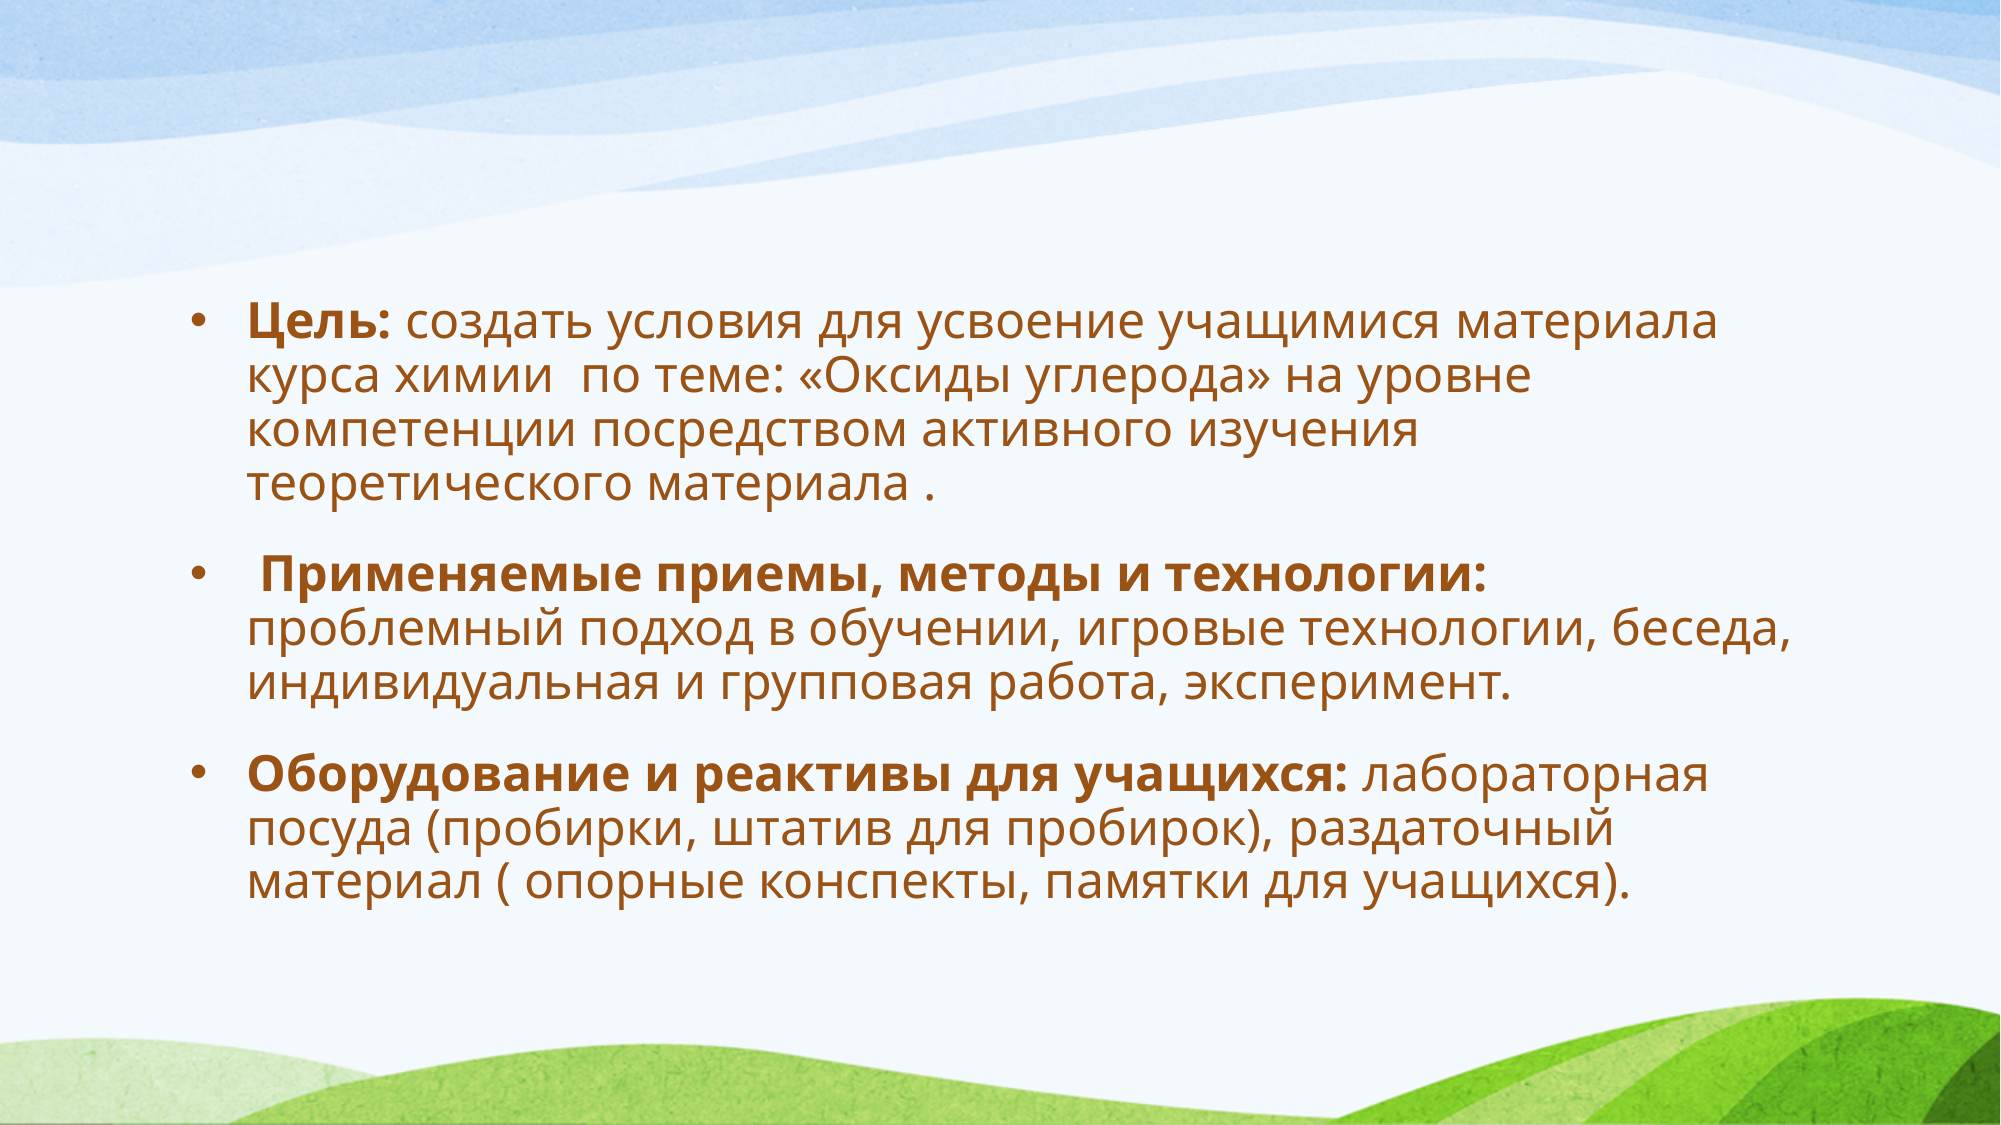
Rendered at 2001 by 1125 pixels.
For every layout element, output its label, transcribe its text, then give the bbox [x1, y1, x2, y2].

picture [0, 0, 2001, 1125]
list Цель: создать условия для усвоение учащимися материала курса химии по теме: «Оксиды углерода» на уровне компетенции посредством активного изучения теоретического материала . Применяемые приемы, методы и технологии: проблемный подход в обучении, игровые технологии, беседа, индивидуальная и групповая работа, эксперимент. Оборудование и реактивы для учащихся: лабораторная посуда (пробирки, штатив для пробирок), раздаточный материал ( опорные конспекты, памятки для учащихся). [174, 287, 1825, 982]
